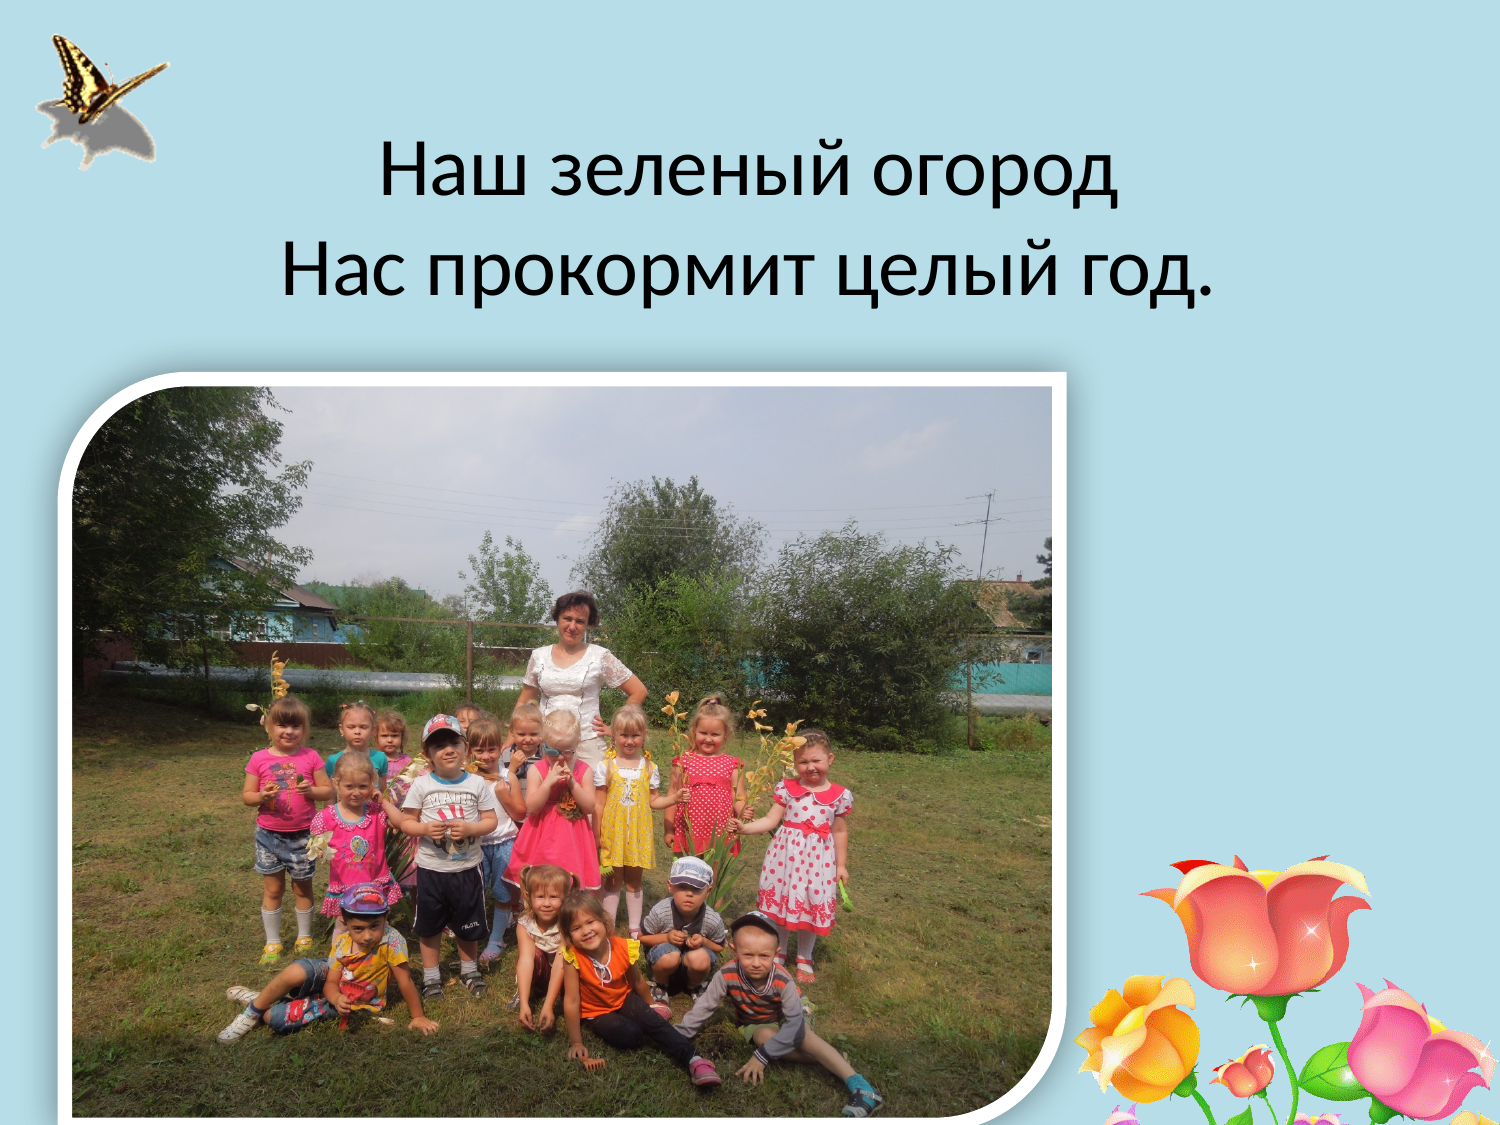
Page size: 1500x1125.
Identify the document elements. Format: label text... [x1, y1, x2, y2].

list Наш зеленый огород Нас прокормит целый год. [206, 101, 1292, 493]
picture [35, 23, 186, 171]
picture [1074, 855, 1500, 1125]
picture [64, 378, 1060, 1125]
